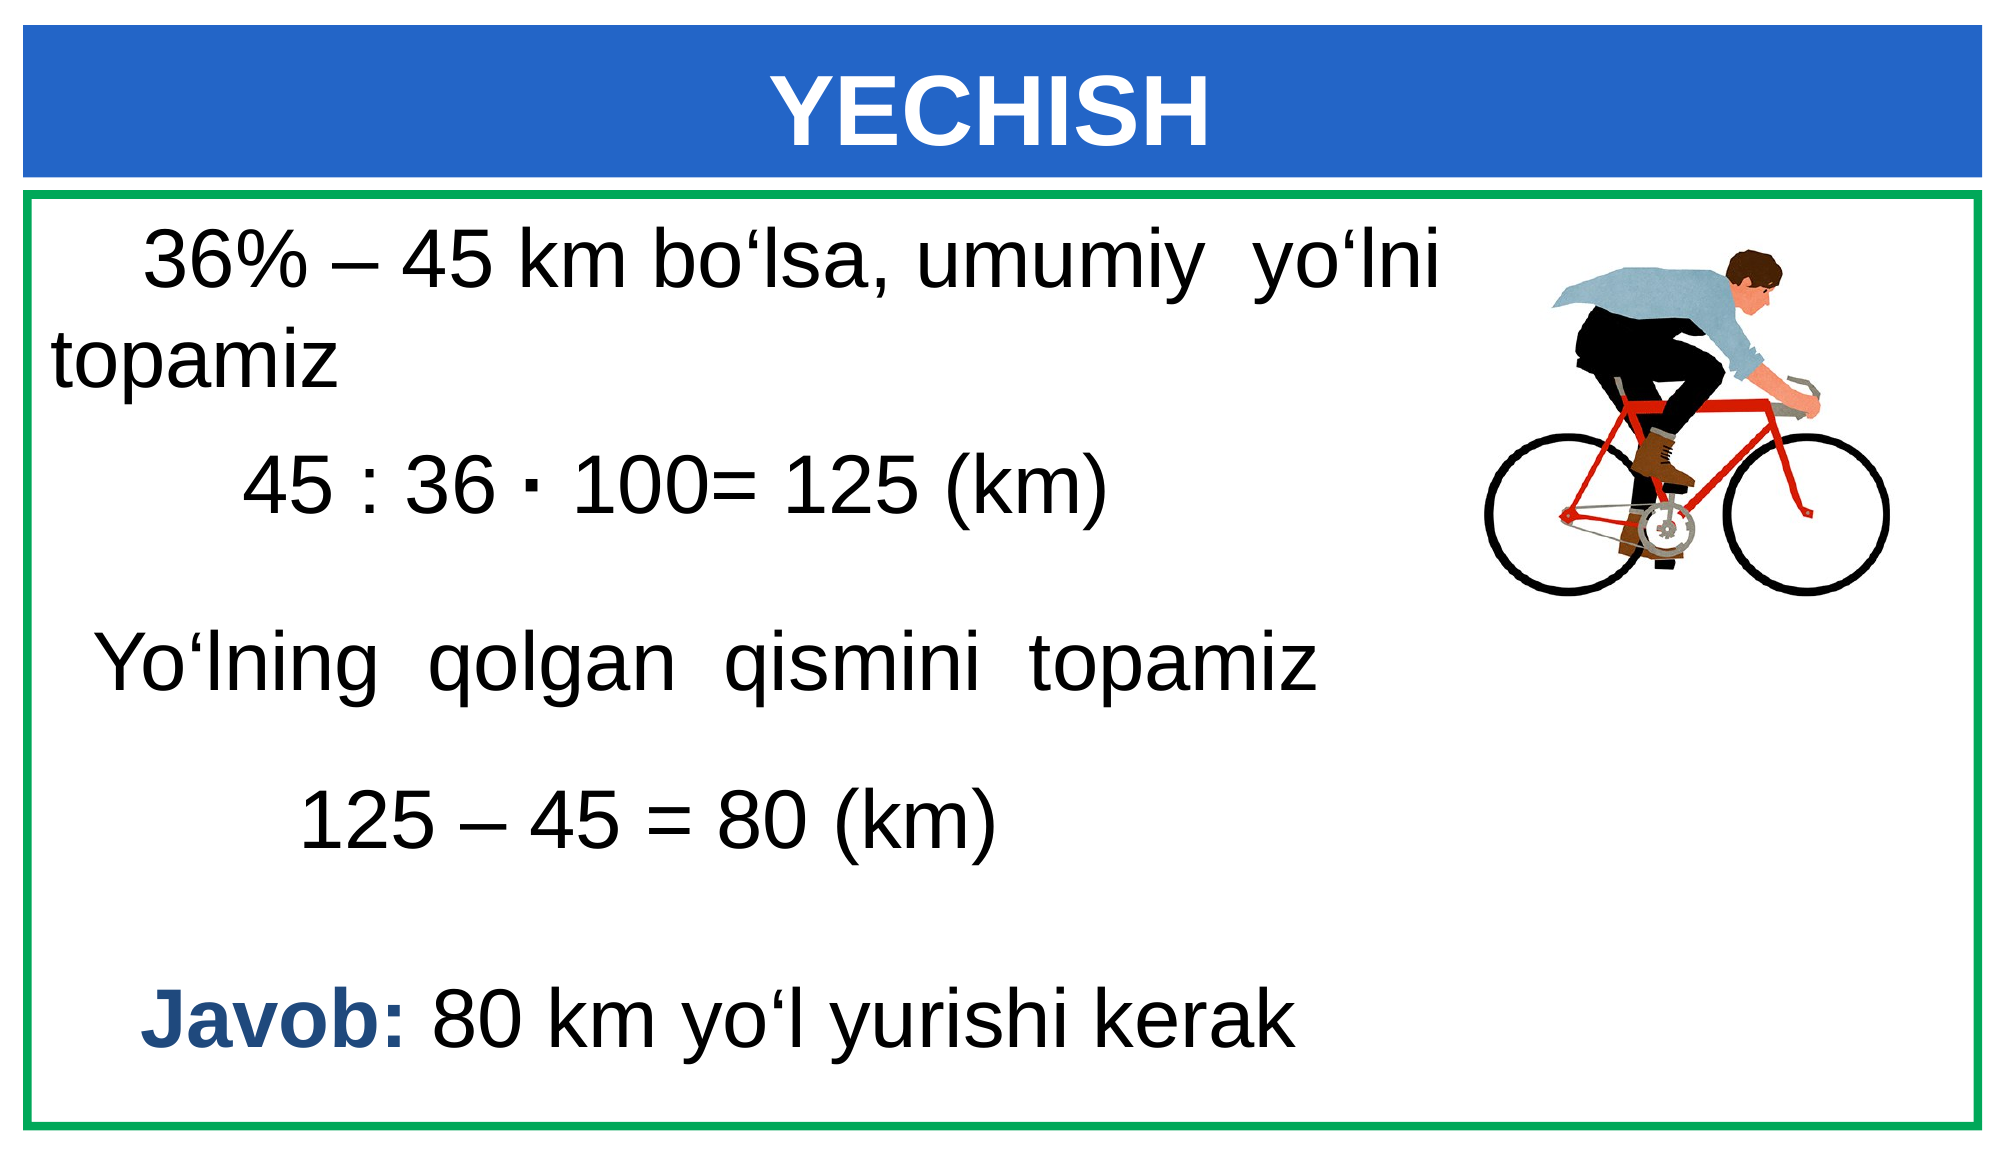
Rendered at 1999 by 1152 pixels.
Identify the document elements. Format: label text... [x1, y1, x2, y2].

text_box 36% – 45 km bo‘lsa, umumiy yo‘lni topamiz [34, 226, 1468, 381]
text_box 125 – 45 = 80 (km) [260, 757, 1226, 873]
text_box Yo‘lning qolgan qismini topamiz [78, 599, 1547, 715]
text_box Javob: 80 km yo‘l yurishi kerak [125, 956, 1361, 1072]
picture [1471, 232, 1928, 603]
text_box YECHISH [753, 37, 1229, 173]
text_box 45 : 36 · 100= 125 (km) [227, 422, 1194, 538]
